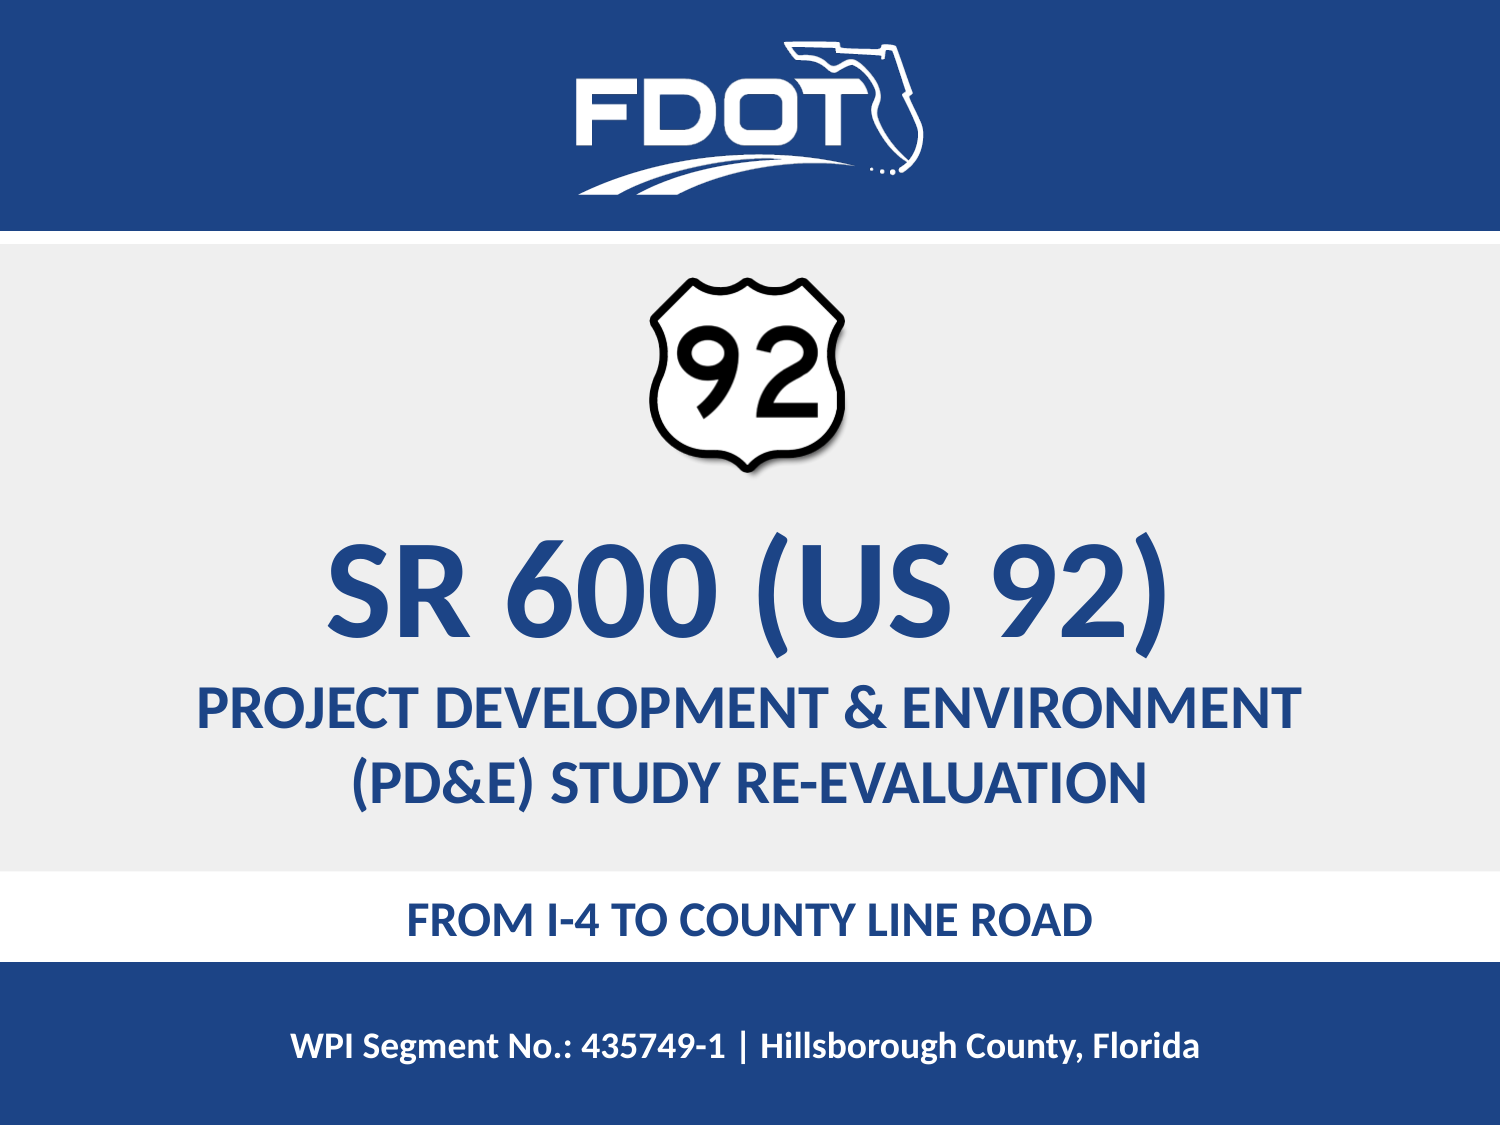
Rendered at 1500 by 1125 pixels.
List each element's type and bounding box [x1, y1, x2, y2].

picture [576, 41, 924, 195]
picture [649, 277, 849, 481]
